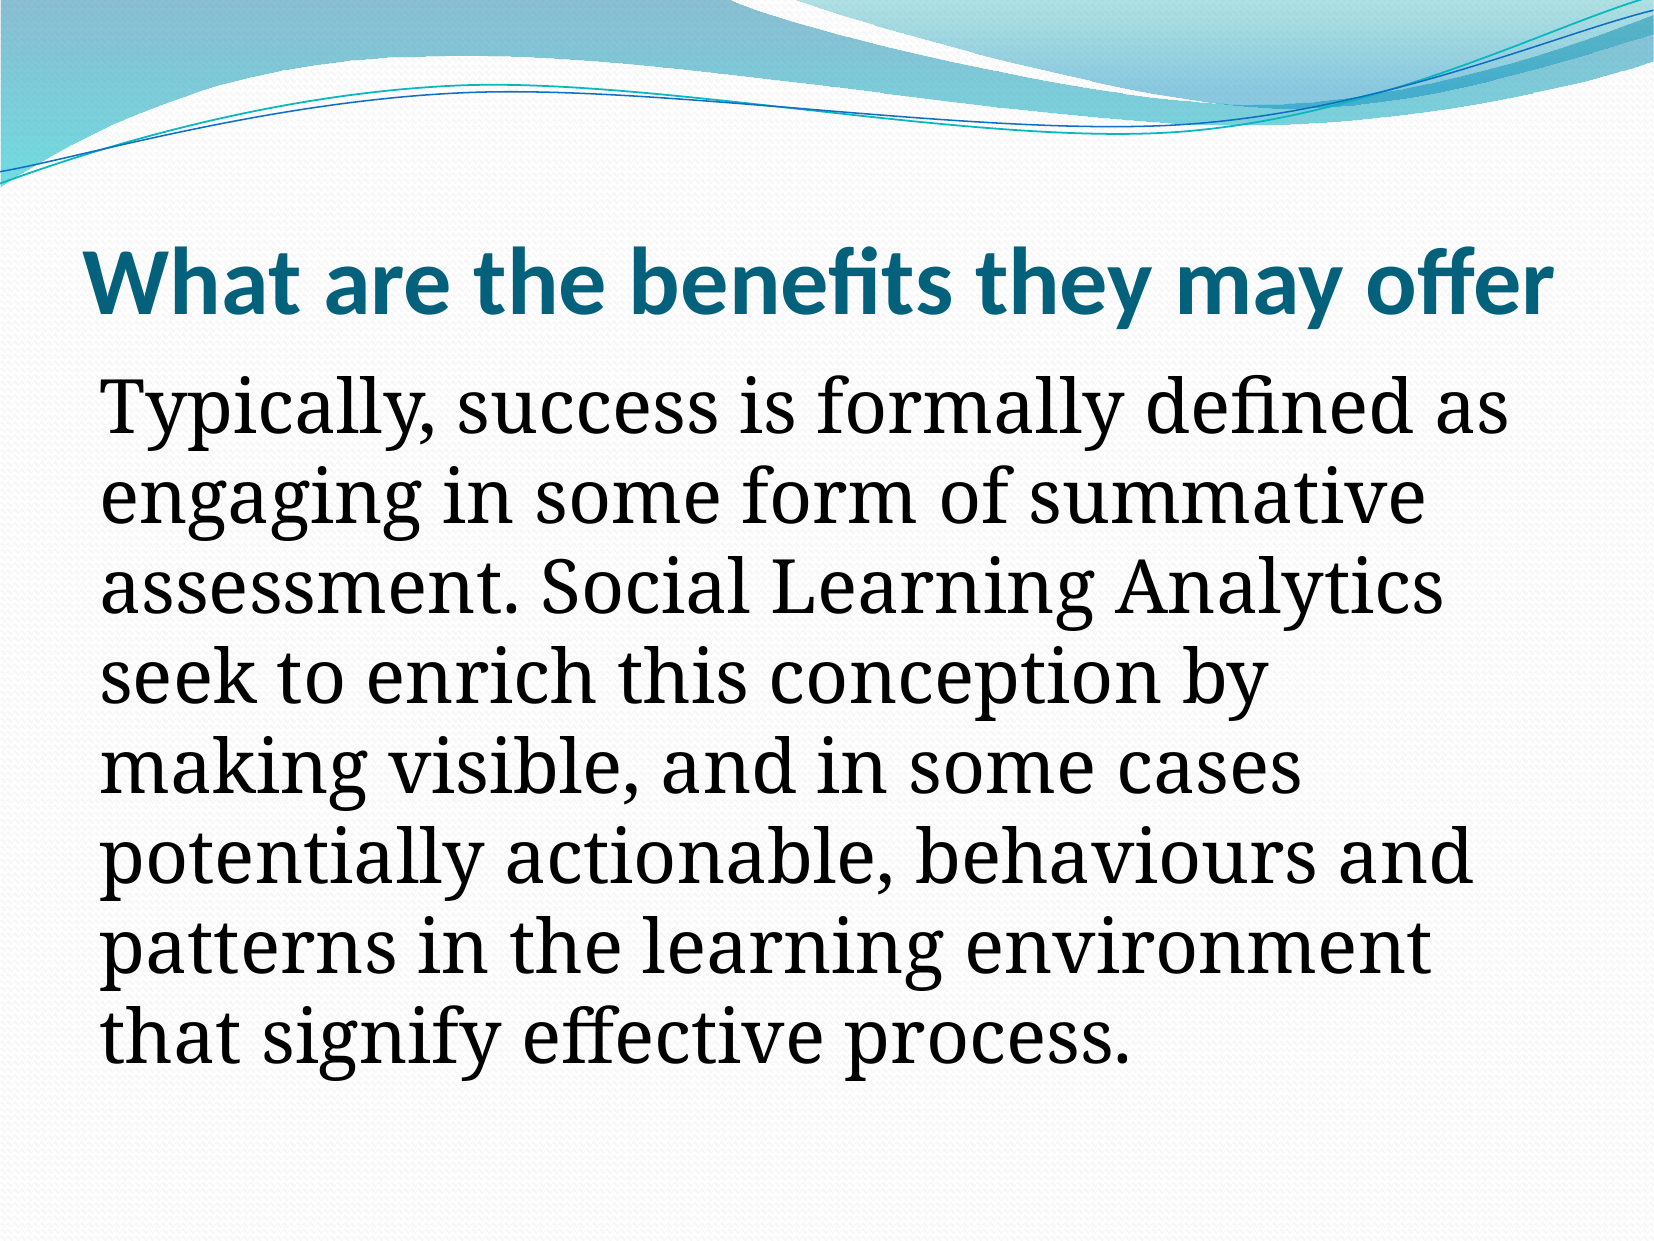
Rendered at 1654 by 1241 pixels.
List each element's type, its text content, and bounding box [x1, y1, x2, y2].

list Typically, success is formally defined as engaging in some form of summative assessment. Social Learning Analytics seek to enrich this conception by making visible, and in some cases potentially actionable, behaviours and patterns in the learning environment that signify effective process. [82, 349, 1571, 1144]
title What are the benefits they may offer [82, 127, 1571, 334]
